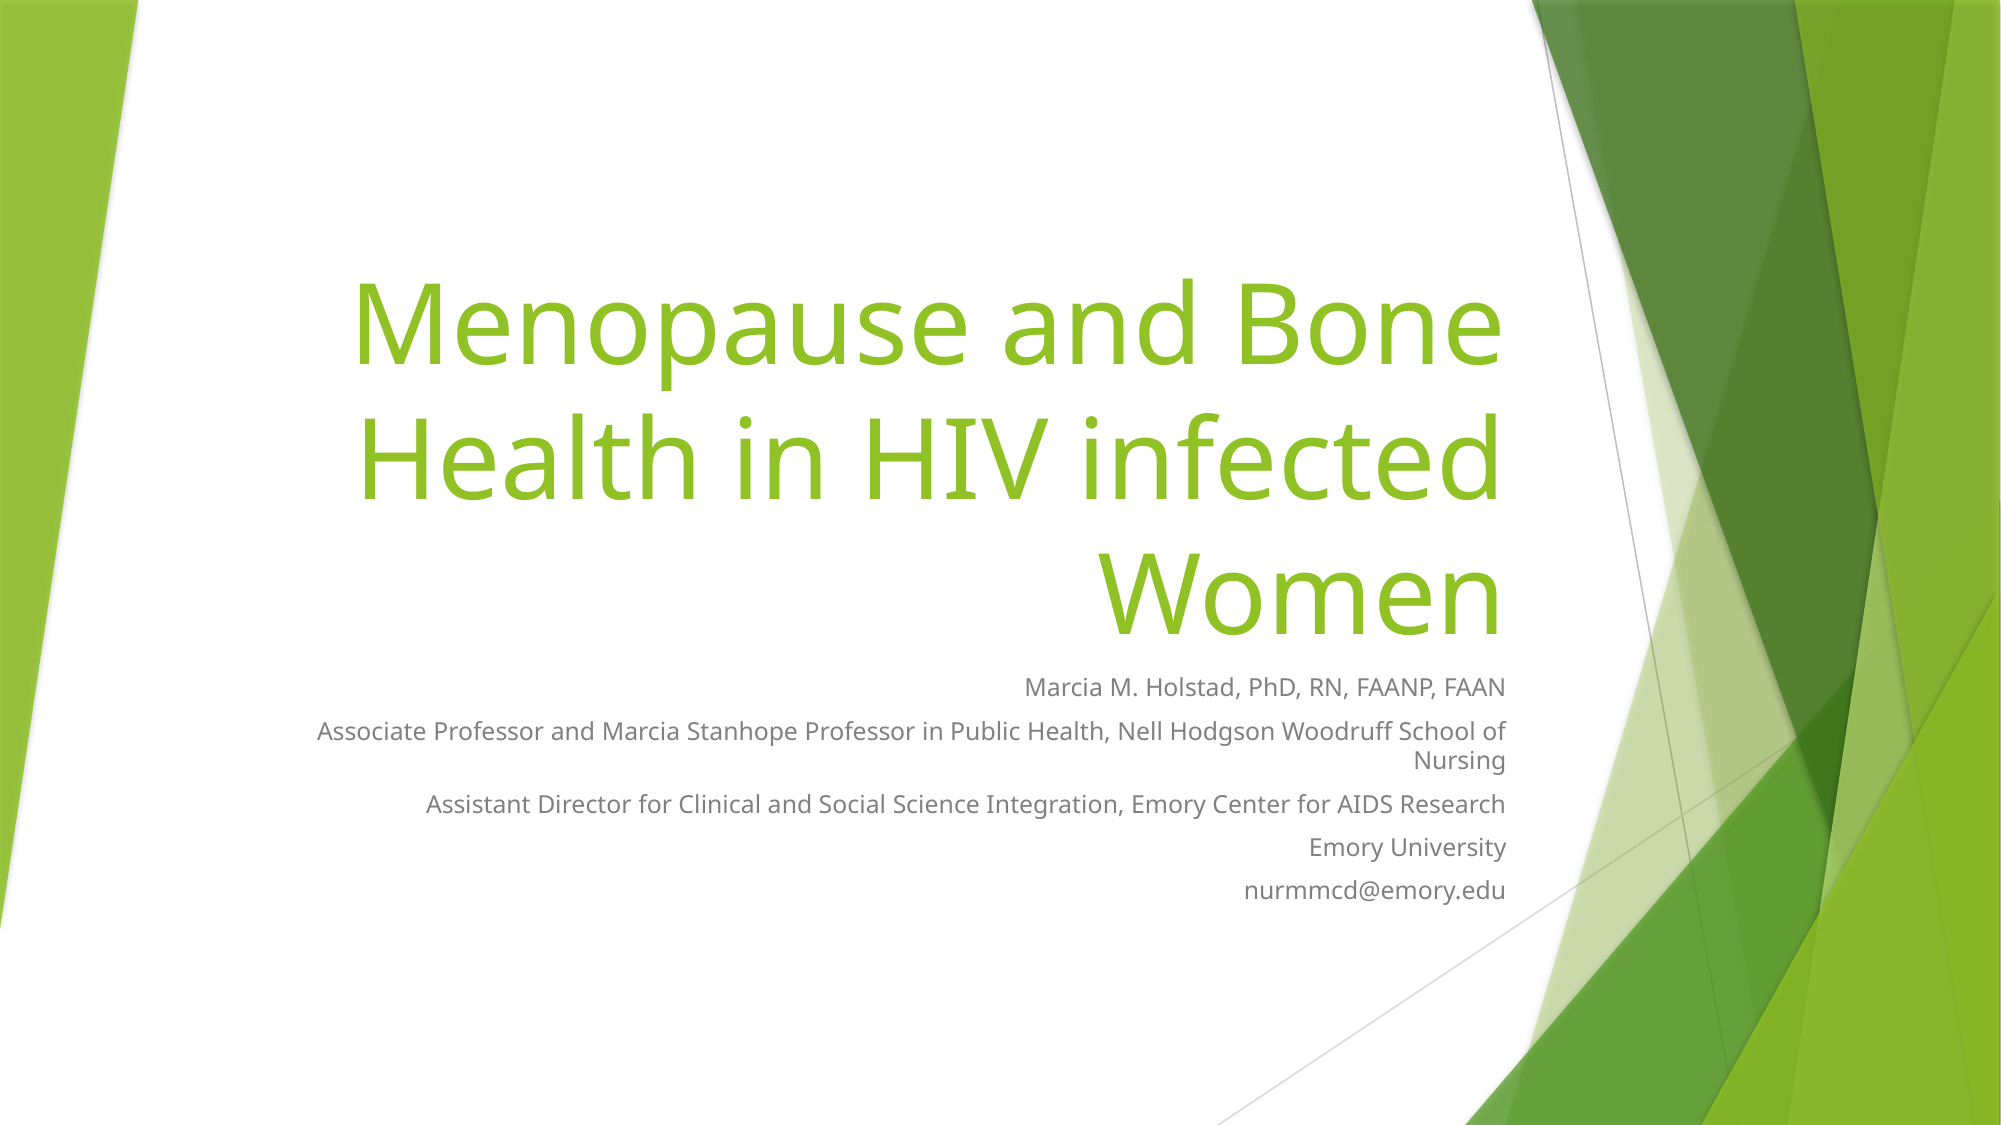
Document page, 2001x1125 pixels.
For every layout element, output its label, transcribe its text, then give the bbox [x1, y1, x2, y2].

subtitle Marcia M. Holstad, PhD, RN, FAANP, FAAN Associate Professor and Marcia Stanhope Professor in Public Health, Nell Hodgson Woodruff School of Nursing Assistant Director for Clinical and Social Science Integration, Emory Center for AIDS Research Emory University nurmmcd@emory.edu [247, 664, 1522, 916]
title Menopause and Bone Health in HIV infected Women [247, 394, 1522, 664]
